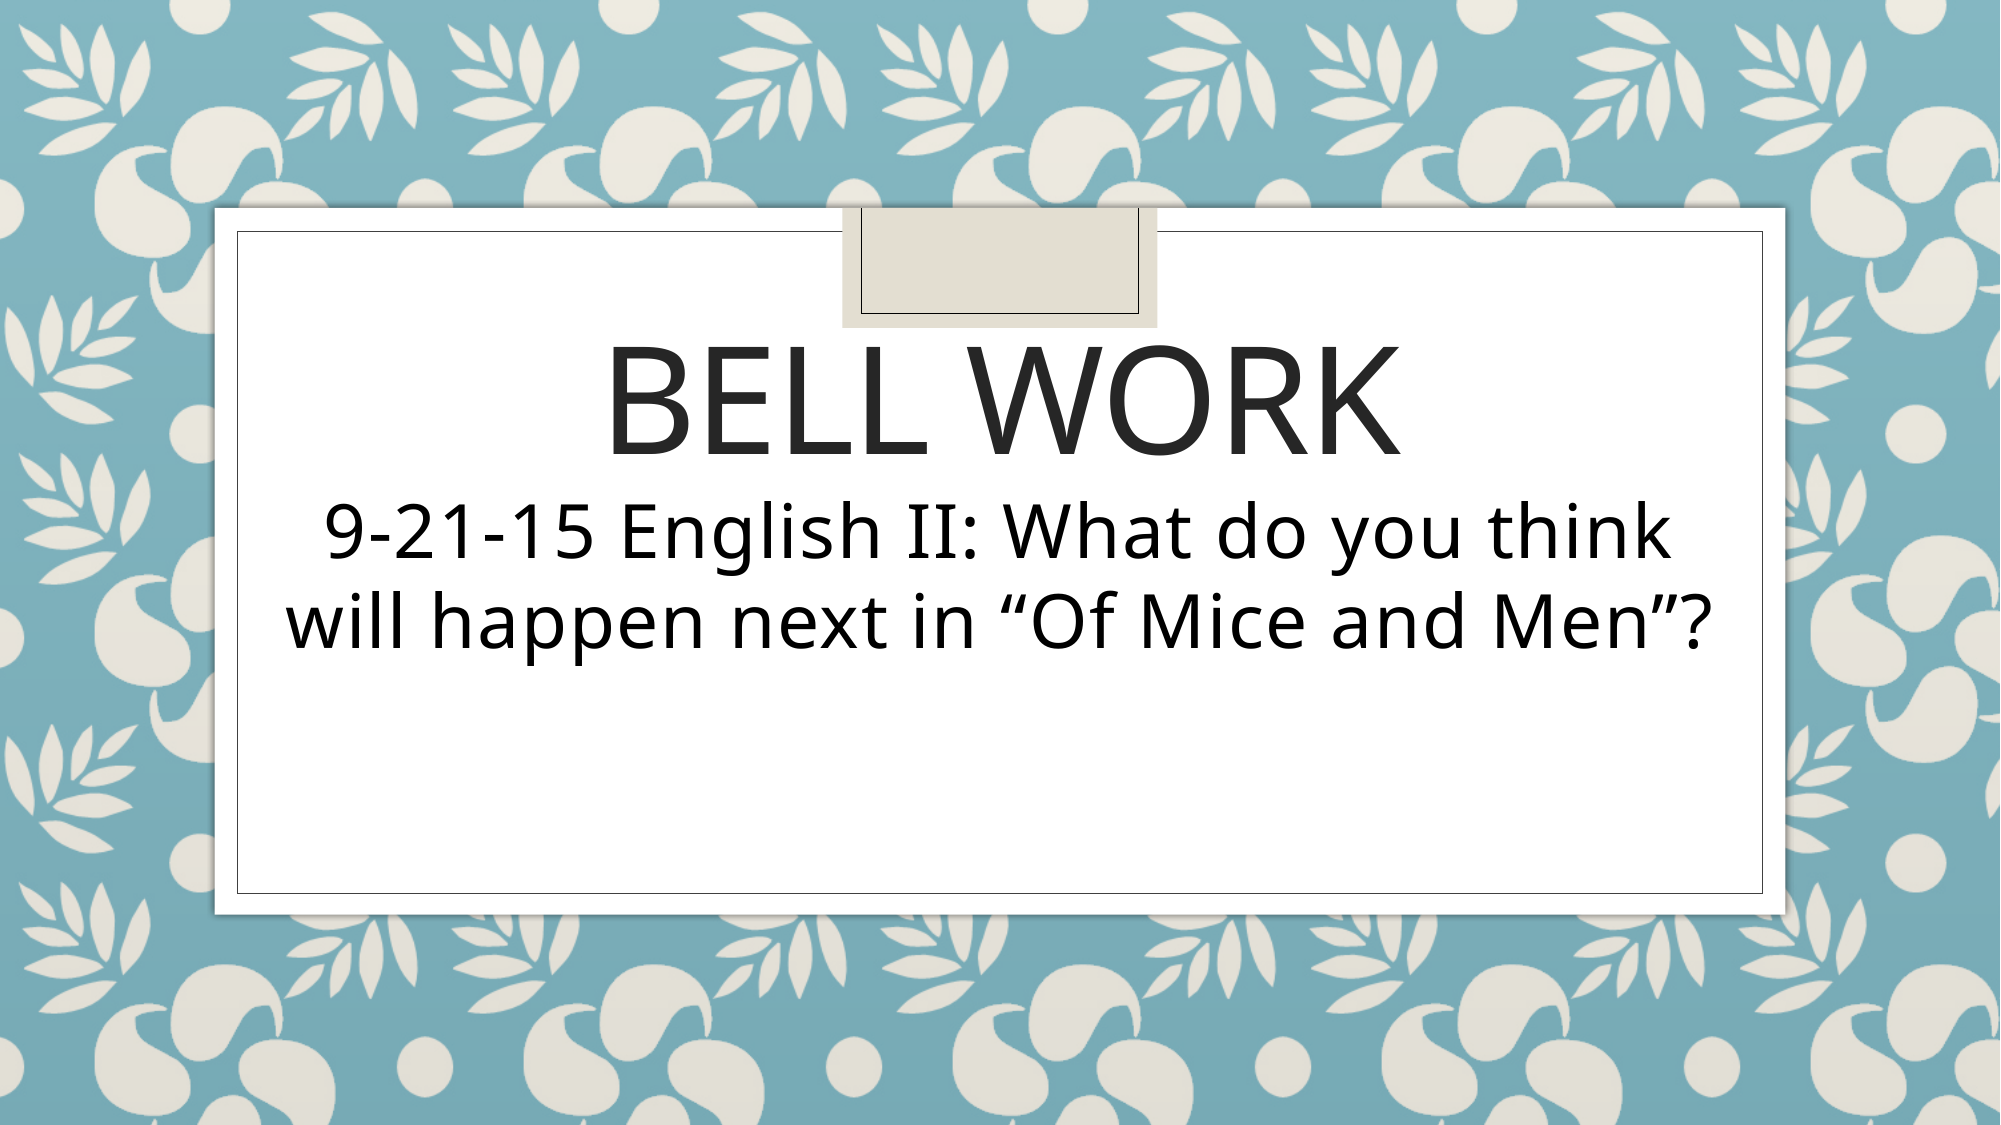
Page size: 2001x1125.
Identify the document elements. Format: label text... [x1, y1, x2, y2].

subtitle 9-21-15 English II: What do you think will happen next in “Of Mice and Men”? [256, 476, 1745, 843]
title Bell Work [256, 343, 1744, 476]
